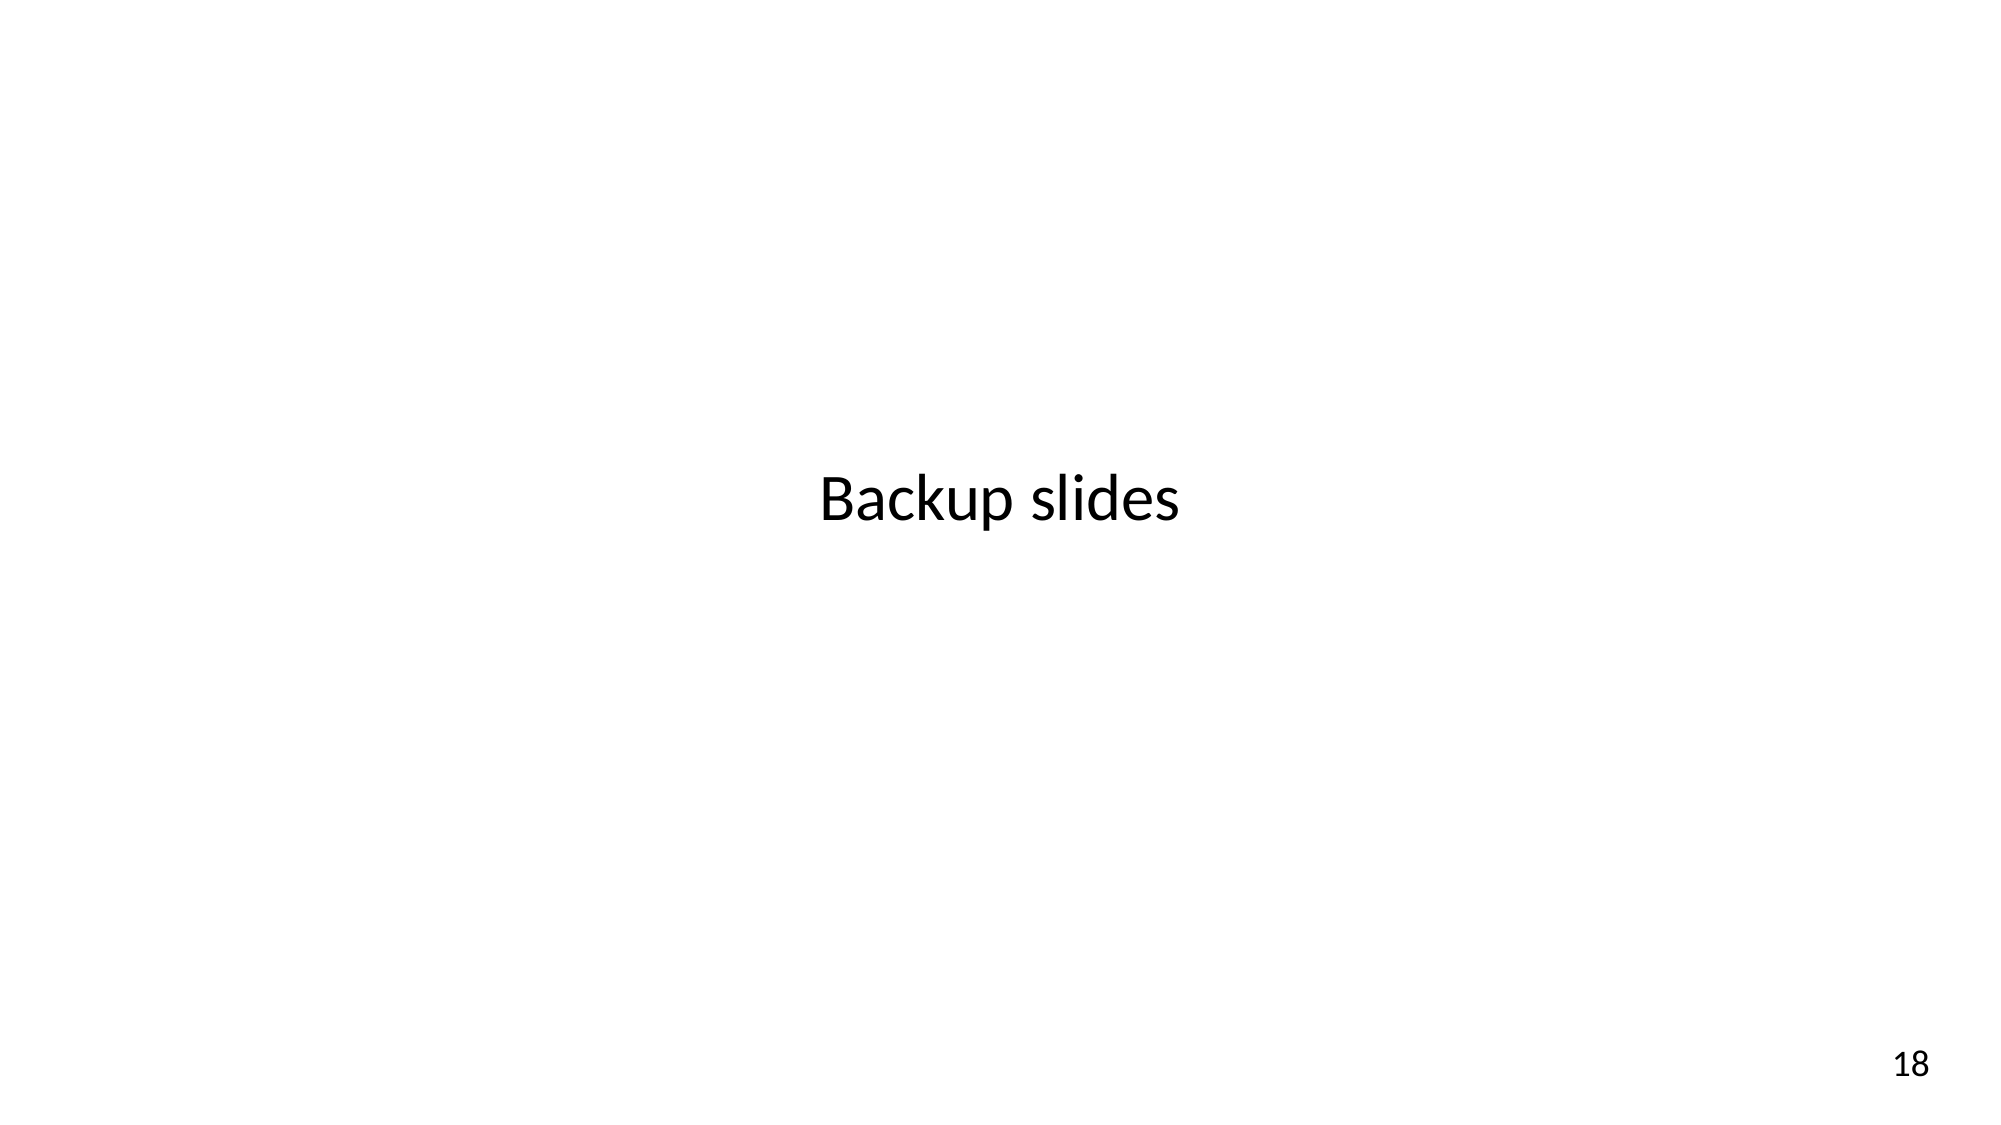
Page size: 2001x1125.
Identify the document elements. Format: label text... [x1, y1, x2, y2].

text_box 18 [1877, 1031, 1960, 1092]
text_box Backup slides [402, 446, 1598, 542]
